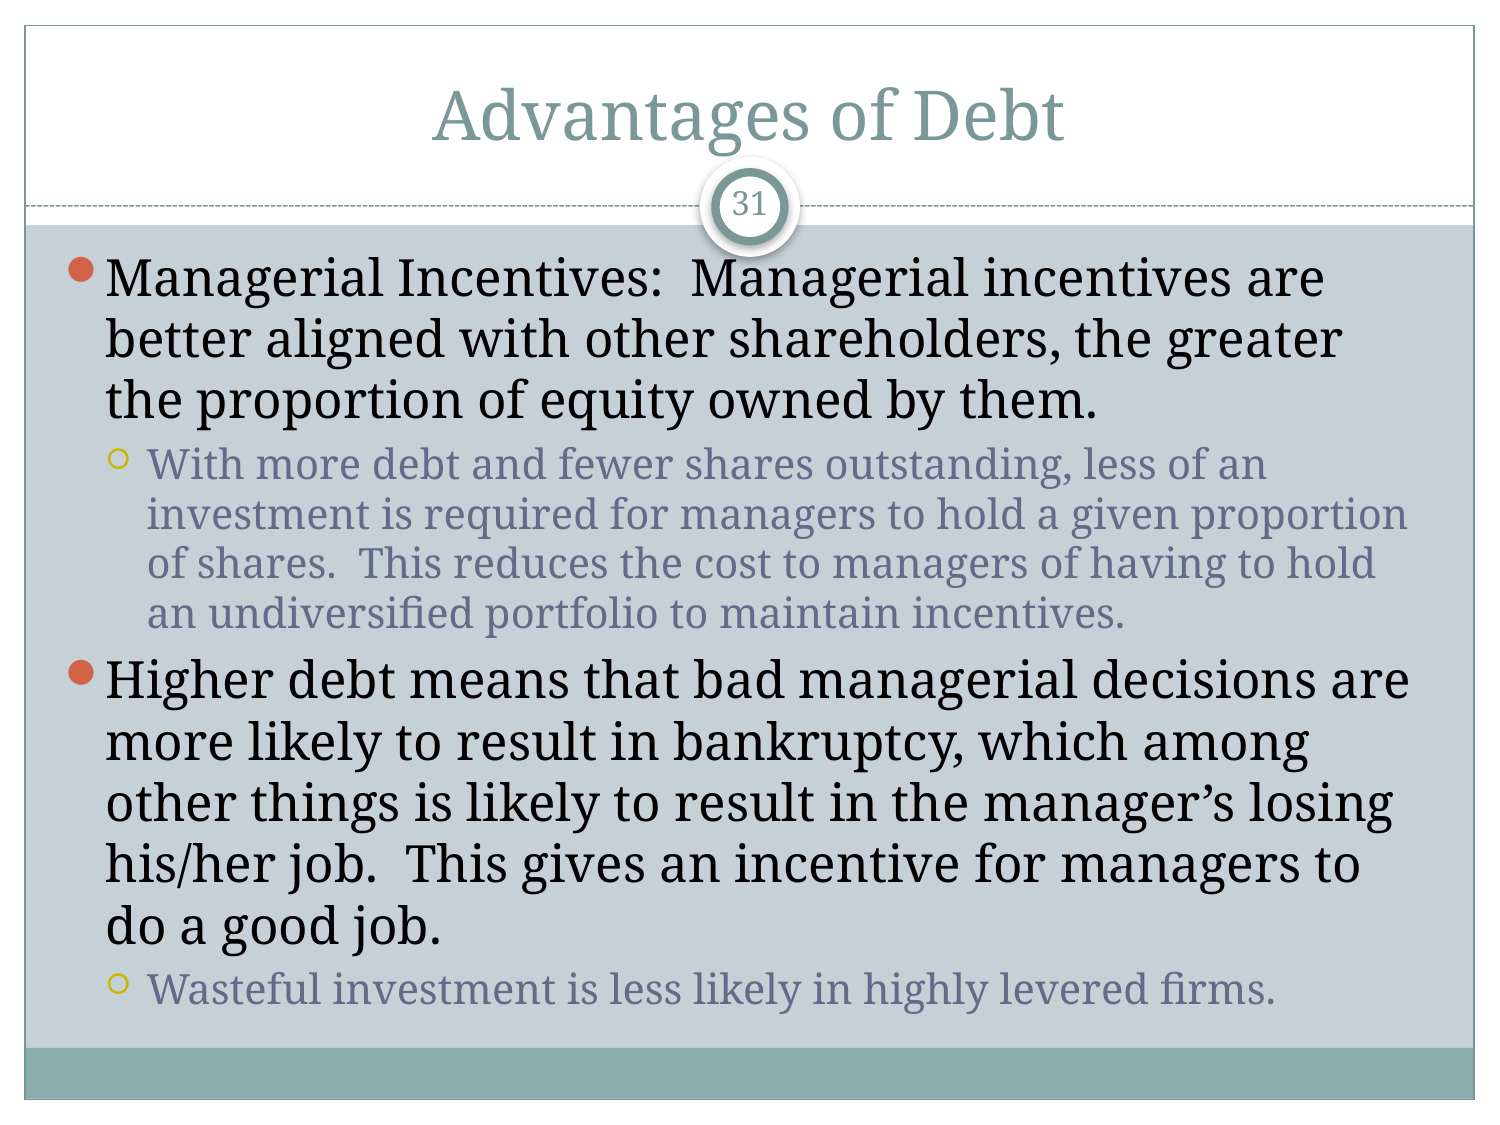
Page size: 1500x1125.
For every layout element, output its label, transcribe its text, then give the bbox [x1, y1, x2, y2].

title Advantages of Debt [49, 37, 1450, 162]
slide_number 31 [712, 168, 788, 237]
list Managerial Incentives: Managerial incentives are better aligned with other shareholders, the greater the proportion of equity owned by them. With more debt and fewer shares outstanding, less of an investment is required for managers to hold a given proportion of shares. This reduces the cost to managers of having to hold an undiversified portfolio to maintain incentives. Higher debt means that bad managerial decisions are more likely to result in bankruptcy, which among other things is likely to result in the manager’s losing his/her job. This gives an incentive for managers to do a good job. Wasteful investment is less likely in highly levered firms. [50, 237, 1445, 1026]
